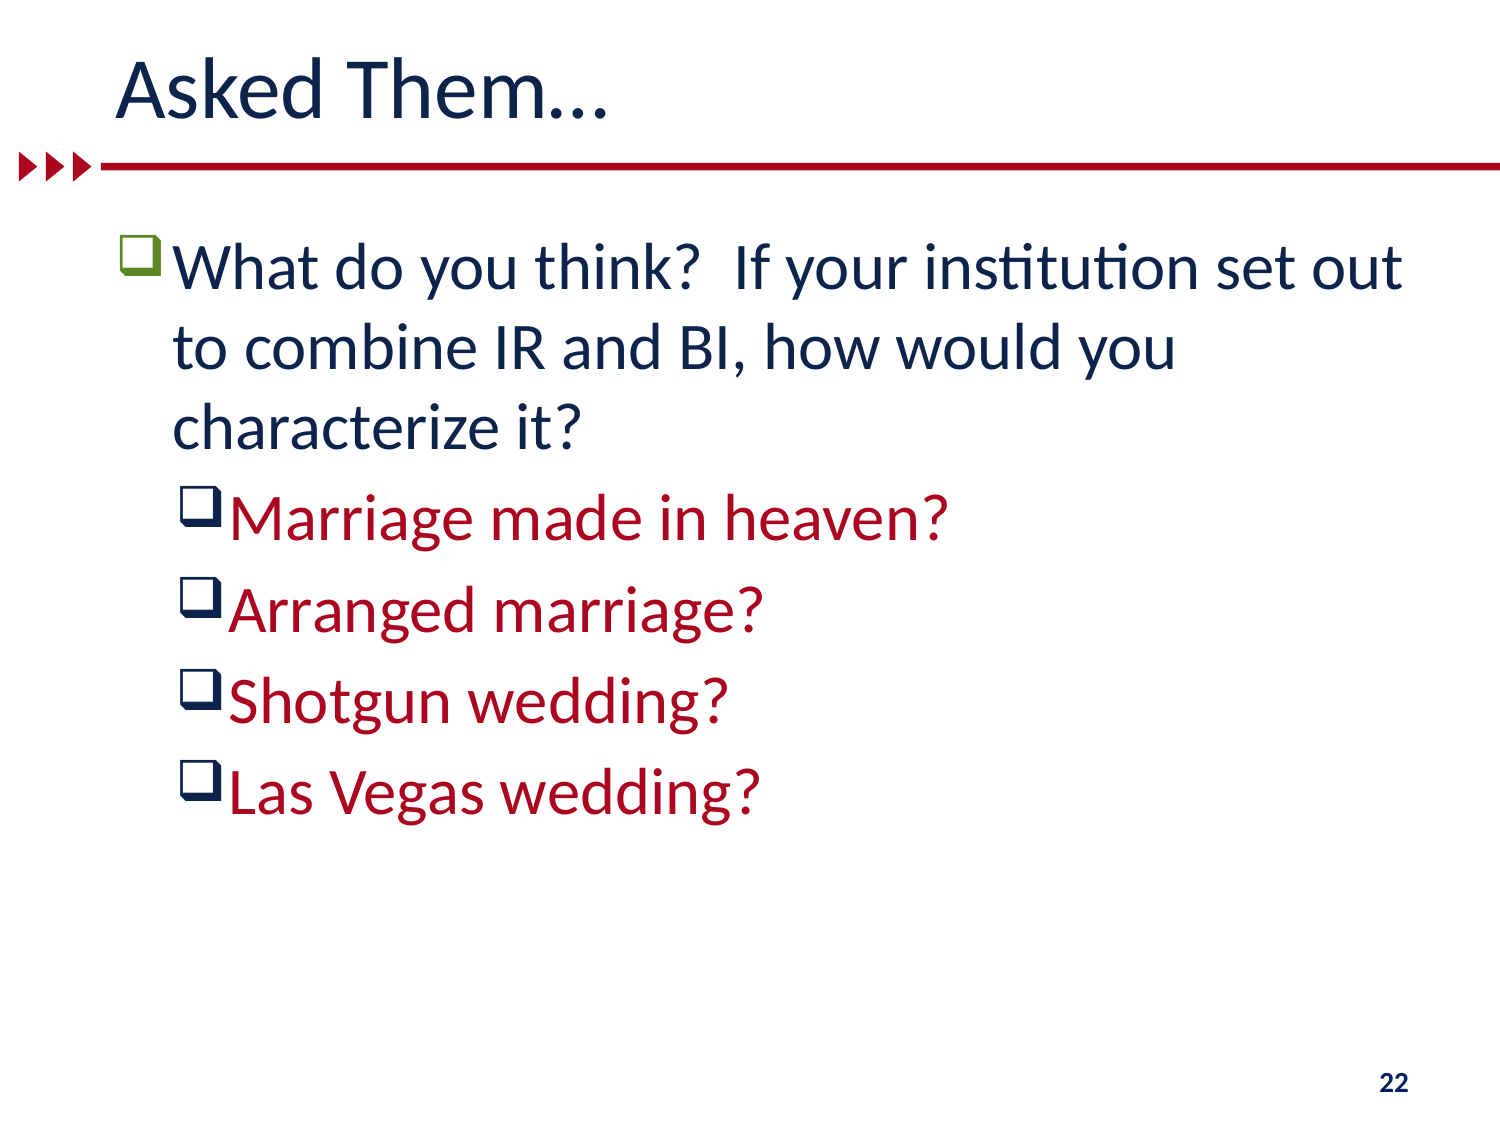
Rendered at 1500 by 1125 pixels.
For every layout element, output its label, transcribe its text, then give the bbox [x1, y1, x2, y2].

list What do you think? If your institution set out to combine IR and BI, how would you characterize it? Marriage made in heaven? Arranged marriage? Shotgun wedding? Las Vegas wedding? [100, 214, 1439, 1035]
title Asked Them… [100, 29, 1439, 138]
slide_number 22 [1350, 1053, 1438, 1109]
